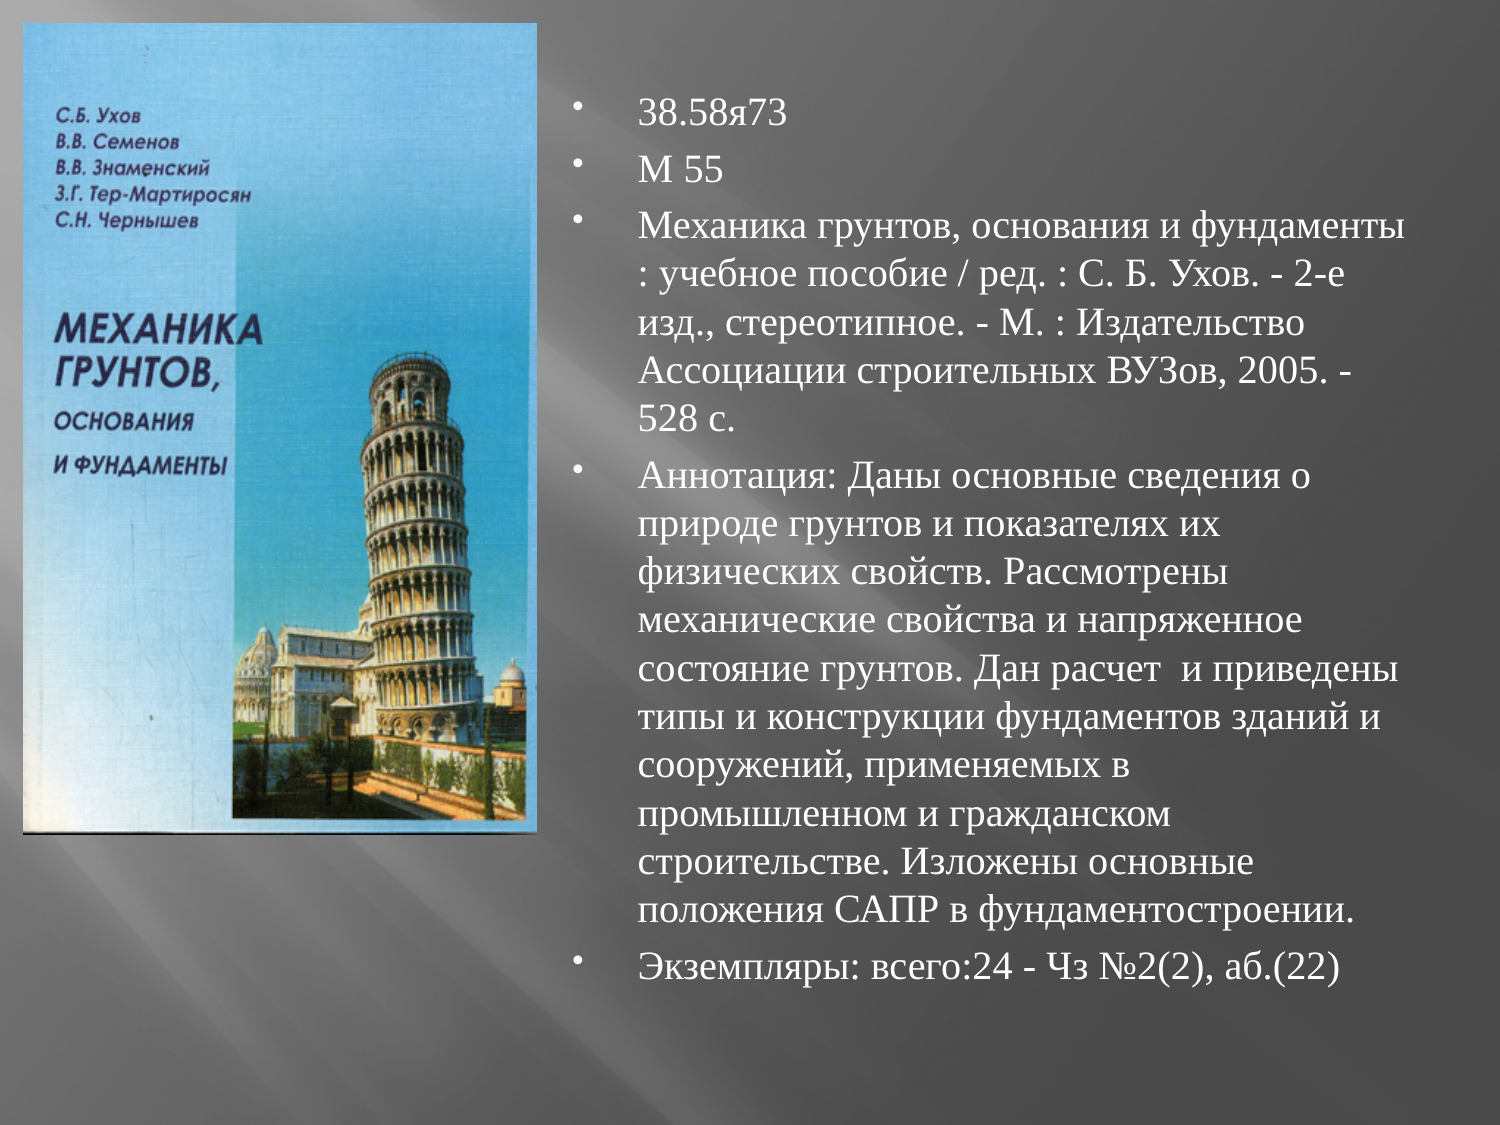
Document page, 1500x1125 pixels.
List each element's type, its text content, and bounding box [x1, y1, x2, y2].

list 38.58я73 М 55 Механика грунтов, основания и фундаменты : учебное пособие / ред. : С. Б. Ухов. - 2-е изд., стереотипное. - М. : Издательство Ассоциации строительных ВУЗов, 2005. - 528 с. Аннотация: Даны основные сведения о природе грунтов и показателях их физических свойств. Рассмотрены механические свойства и напряженное состояние грунтов. Дан расчет и приведены типы и конструкции фундаментов зданий и сооружений, применяемых в промышленном и гражданском строительстве. Изложены основные положения САПР в фундаментостроении. Экземпляры: всего:24 - Чз №2(2), аб.(22) [537, 78, 1425, 1005]
picture [23, 23, 537, 835]
